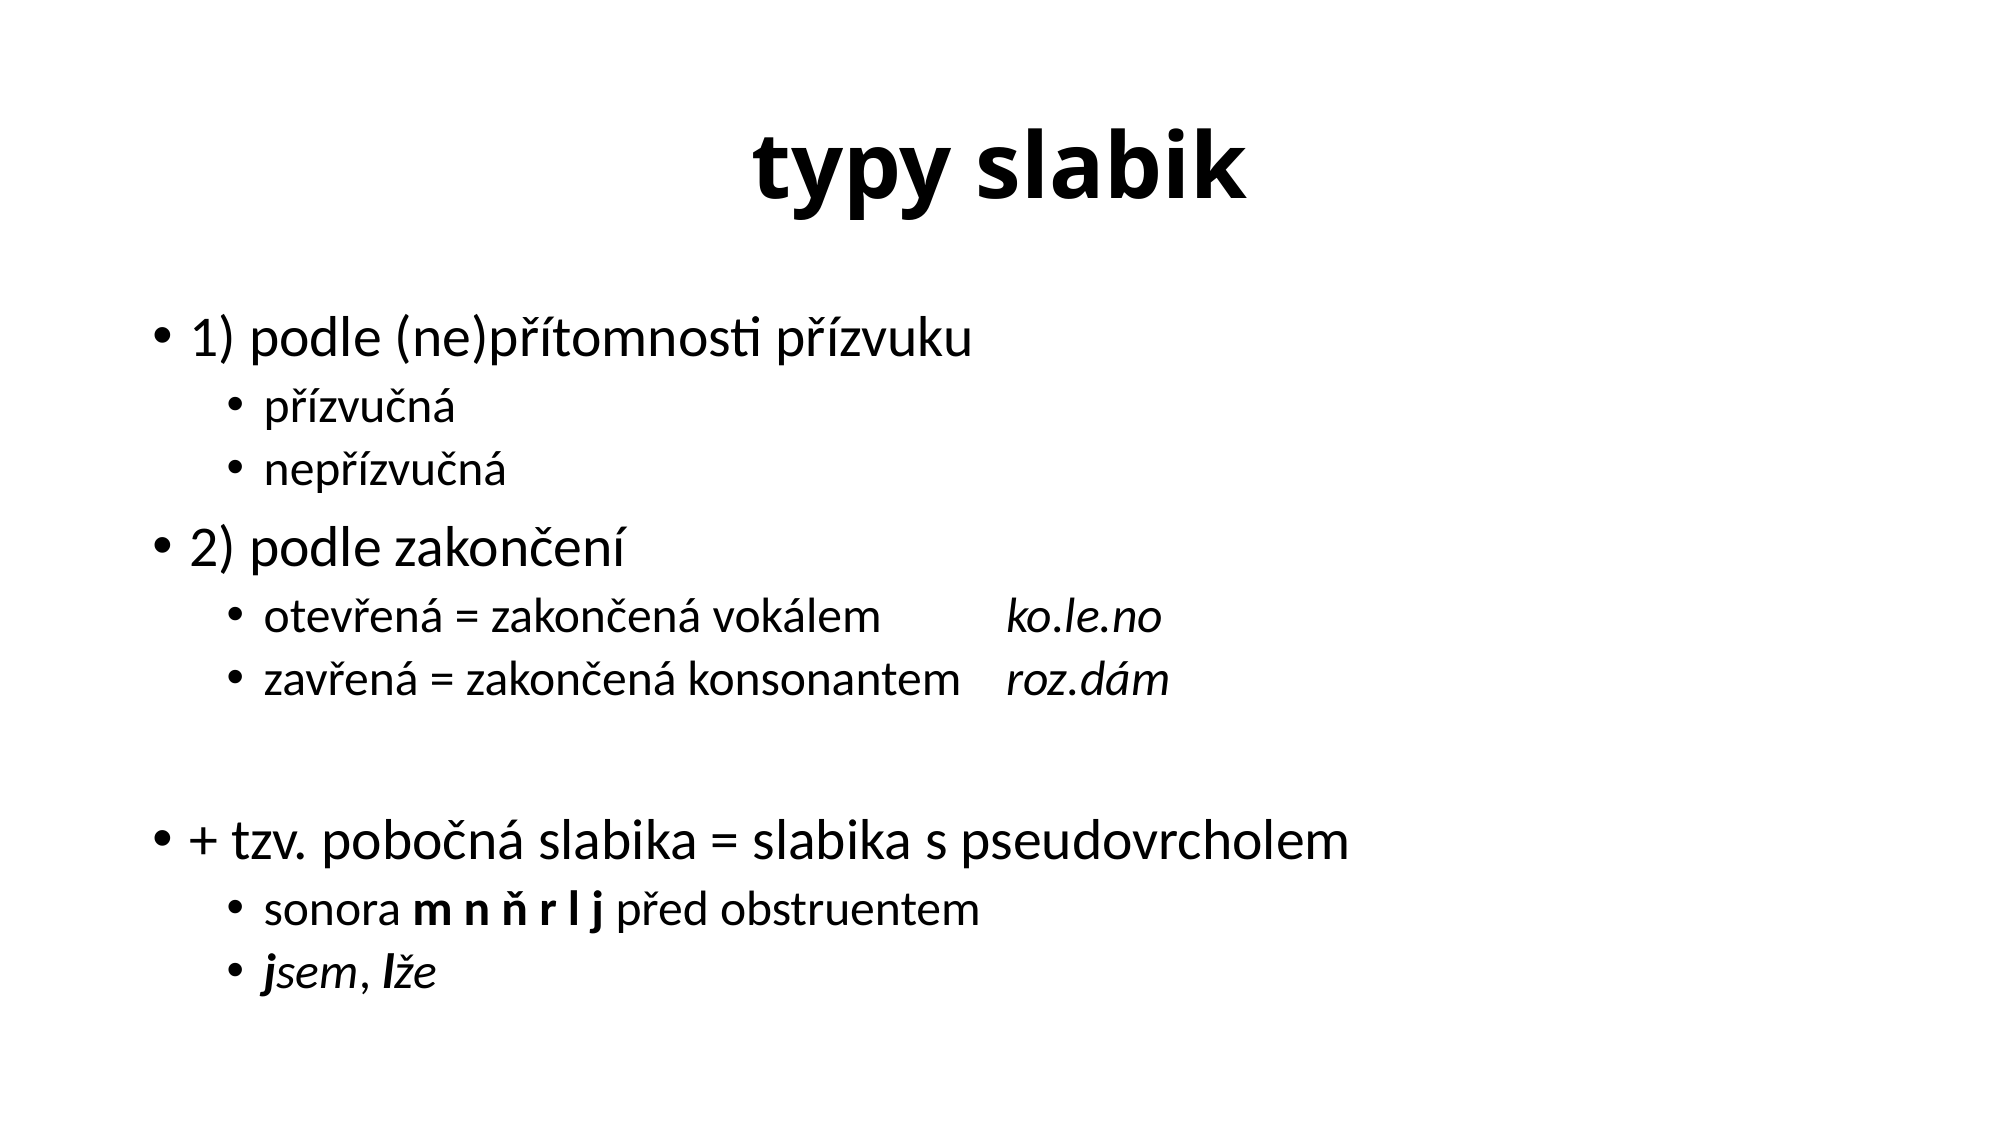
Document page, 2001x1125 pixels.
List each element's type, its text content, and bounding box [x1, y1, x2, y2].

title typy slabik [137, 59, 1863, 278]
list 1) podle (ne)přítomnosti přízvuku přízvučná nepřízvučná 2) podle zakončení otevřená = zakončená vokálem ko.le.no zavřená = zakončená konsonantem roz.dám + tzv. pobočná slabika = slabika s pseudovrcholem sonora m n ň r l j před obstruentem jsem, lže [137, 299, 1863, 1014]
